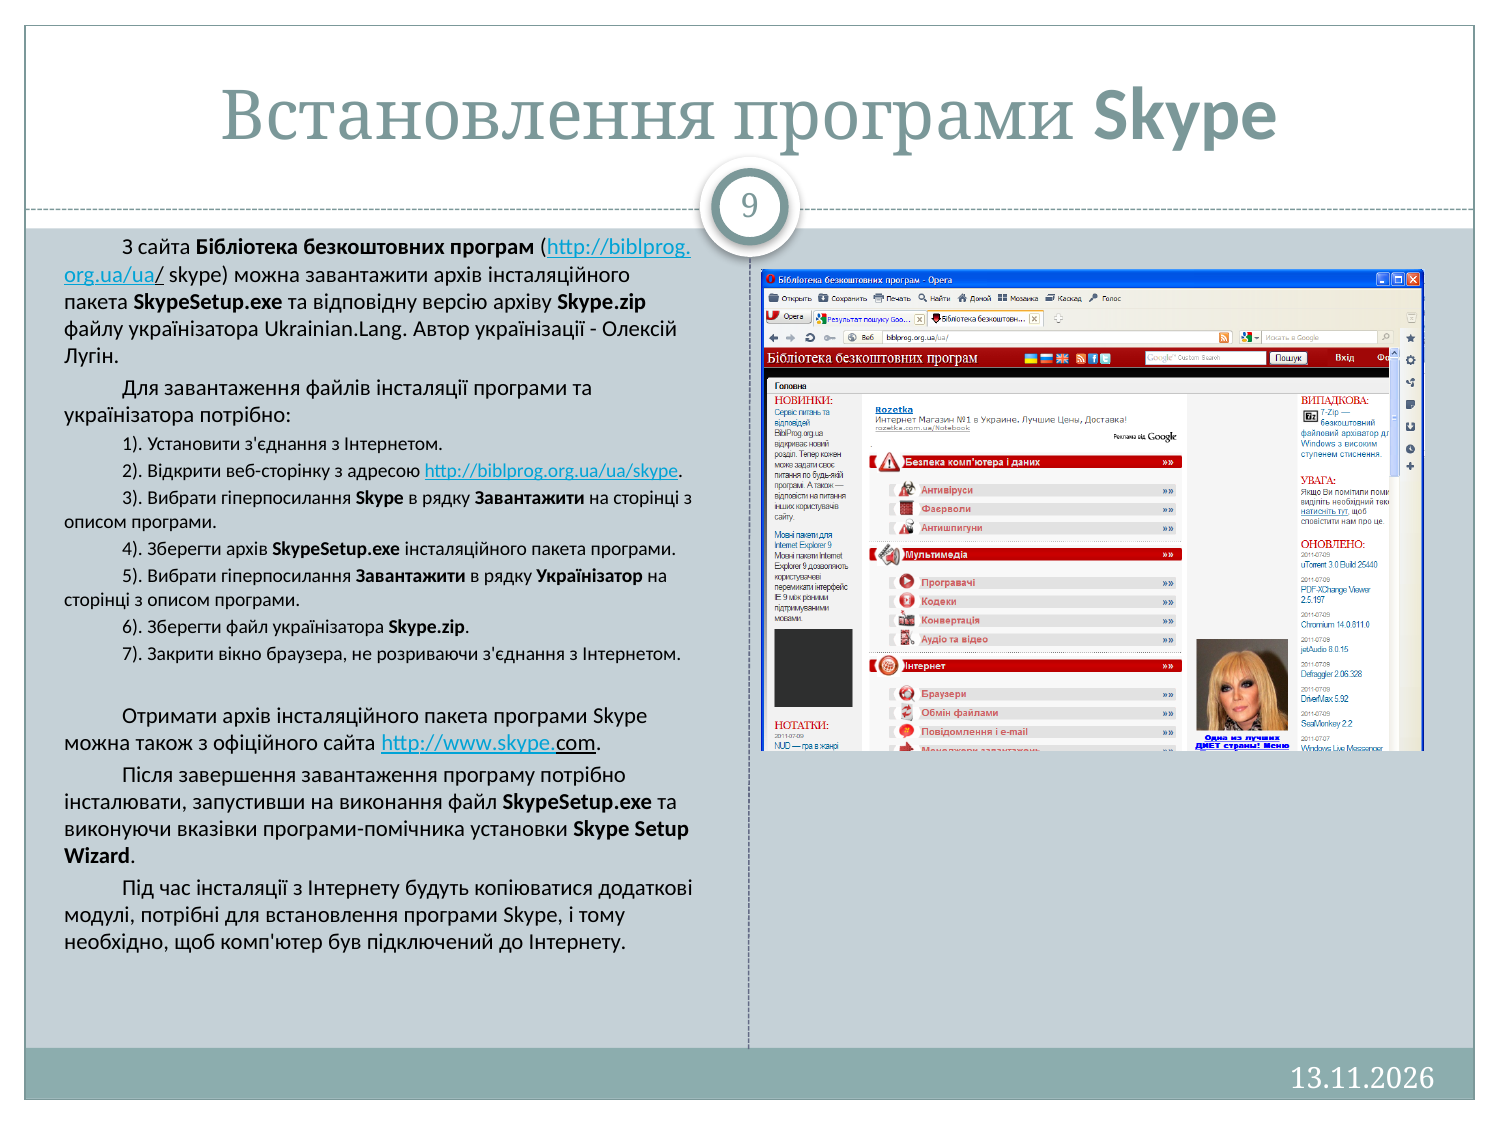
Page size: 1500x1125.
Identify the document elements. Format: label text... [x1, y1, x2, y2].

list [761, 269, 1425, 751]
slide_number 9 [712, 170, 788, 243]
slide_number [950, 1051, 1450, 1112]
title Встановлення програми Skype [49, 37, 1450, 162]
footer [50, 1051, 638, 1112]
list З сайта Бібліотека безкоштовних програм (http://biblprog.org.ua/ua/ skype) можна завантажити архів інсталяційного пакета SkypeSetup.exe та відповідну версію архіву Skype.zip файлу українізатора Ukrainian.Lang. Автор українізації - Олексій Лугін. Для завантаження файлів інсталяції програми та українізатора потрібно: 1). Установити з'єднання з Інтернетом. 2). Відкрити веб-сторінку з адресою http://biblprog.org.ua/ua/skype. 3). Вибрати гіперпосилання Skype в рядку Завантажити на сторінці з описом програми. 4). Зберегти архів SkypeSetup.exe інсталяційного пакета програми. 5). Вибрати гіперпосилання Завантажити в рядку Українізатор на сторінці з описом програми. 6). Зберегти файл українізатора Skype.zip. 7). Закрити вікно браузера, не розриваючи з'єднання з Інтернетом. Отримати архів інсталяційного пакета програми Skype можна також з офіційного сайта http://www.skype.com. Після завершення завантаження програму потрібно інсталювати, запустивши на виконання файл SkypeSetup.exe та виконуючи вказівки програми-помічника установки Skype Setup Wizard. Під час інсталяції з Інтернету будуть копіюватися додаткові модулі, потрібні для встановлення програми Skype, і тому необхідно, щоб комп'ютер був підключений до Інтернету. [49, 224, 712, 993]
